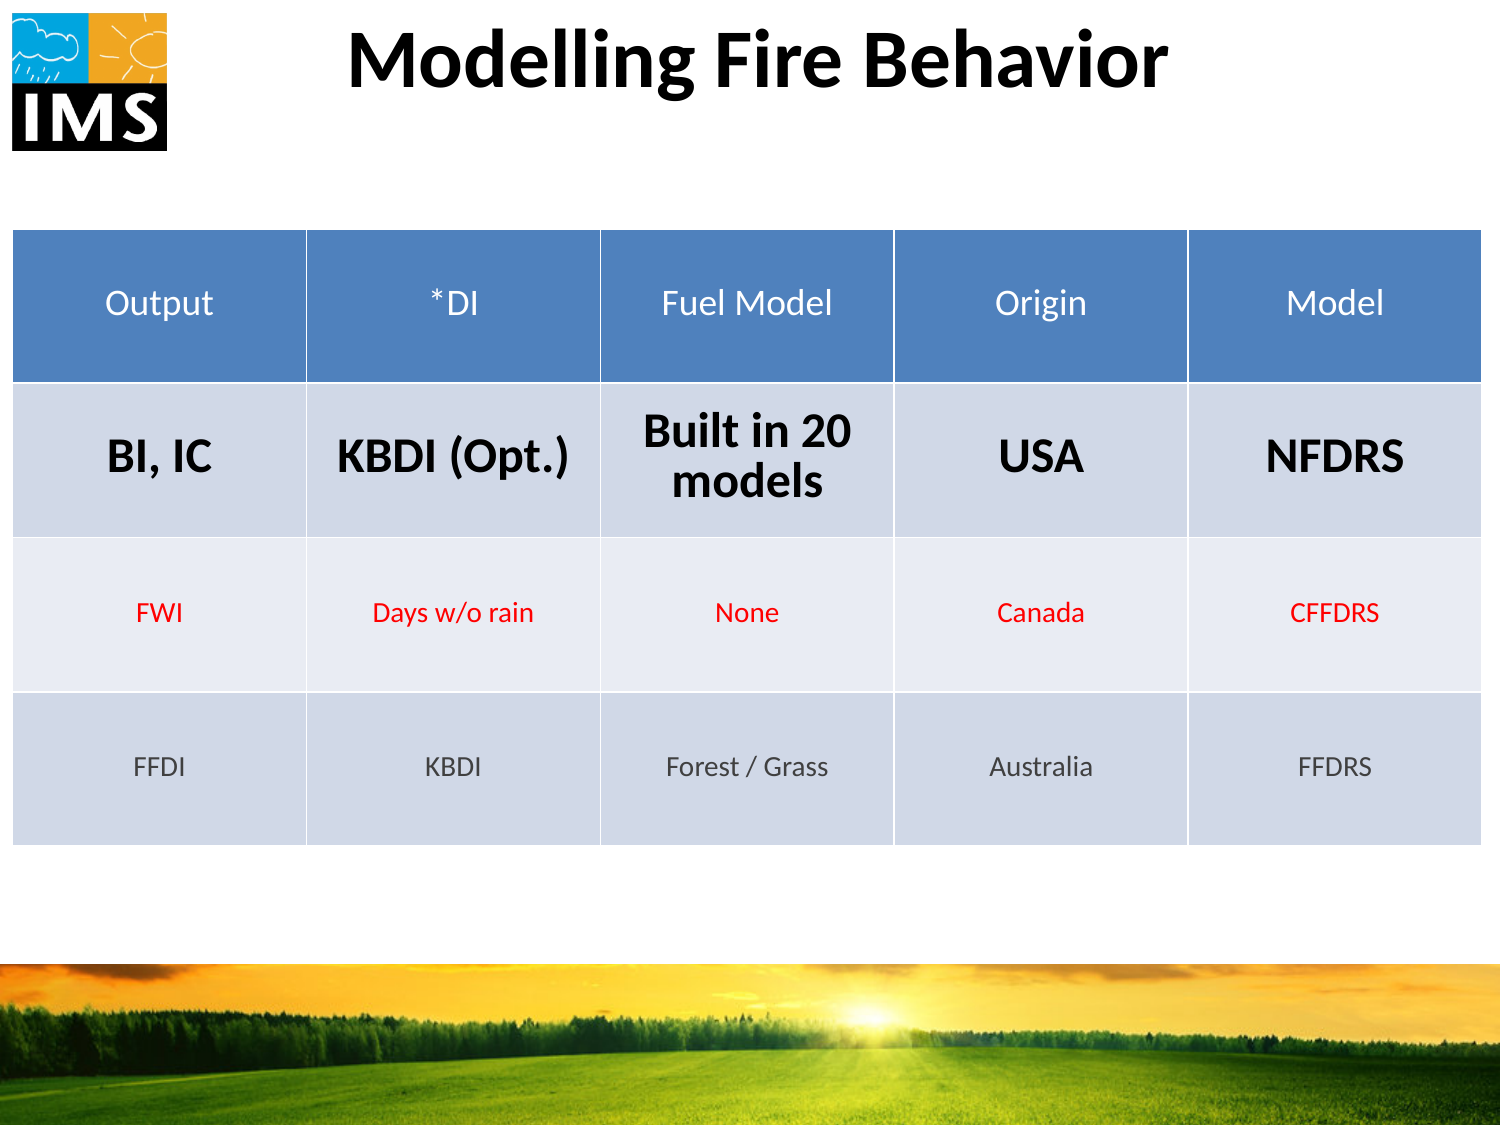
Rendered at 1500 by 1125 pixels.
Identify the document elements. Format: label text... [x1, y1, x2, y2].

table_cell Canada [895, 538, 1187, 691]
table_header Model [1189, 230, 1481, 382]
table_cell NFDRS [1189, 384, 1481, 537]
table_header Origin [895, 230, 1187, 382]
picture [0, 963, 1500, 1125]
table_cell None [601, 538, 893, 691]
table_cell FFDRS [1189, 693, 1481, 845]
table_cell Built in 20 models [601, 384, 893, 537]
table_cell KBDI [307, 693, 600, 845]
table_header Output [13, 230, 306, 382]
table_cell BI, IC [13, 384, 306, 537]
table_header *DI [307, 230, 600, 382]
table_cell Days w/o rain [307, 538, 600, 691]
table_cell FWI [13, 538, 306, 691]
table_cell FFDI [13, 693, 306, 845]
table_cell Forest / Grass [601, 693, 893, 845]
table_cell Australia [895, 693, 1187, 845]
table_header Fuel Model [601, 230, 893, 382]
picture [46, 33, 58, 37]
table_cell CFFDRS [1189, 538, 1481, 691]
table_cell USA [895, 384, 1187, 537]
title Modelling Fire Behavior [128, 0, 1388, 113]
table_cell KBDI (Opt.) [307, 384, 600, 537]
picture [12, 13, 167, 152]
